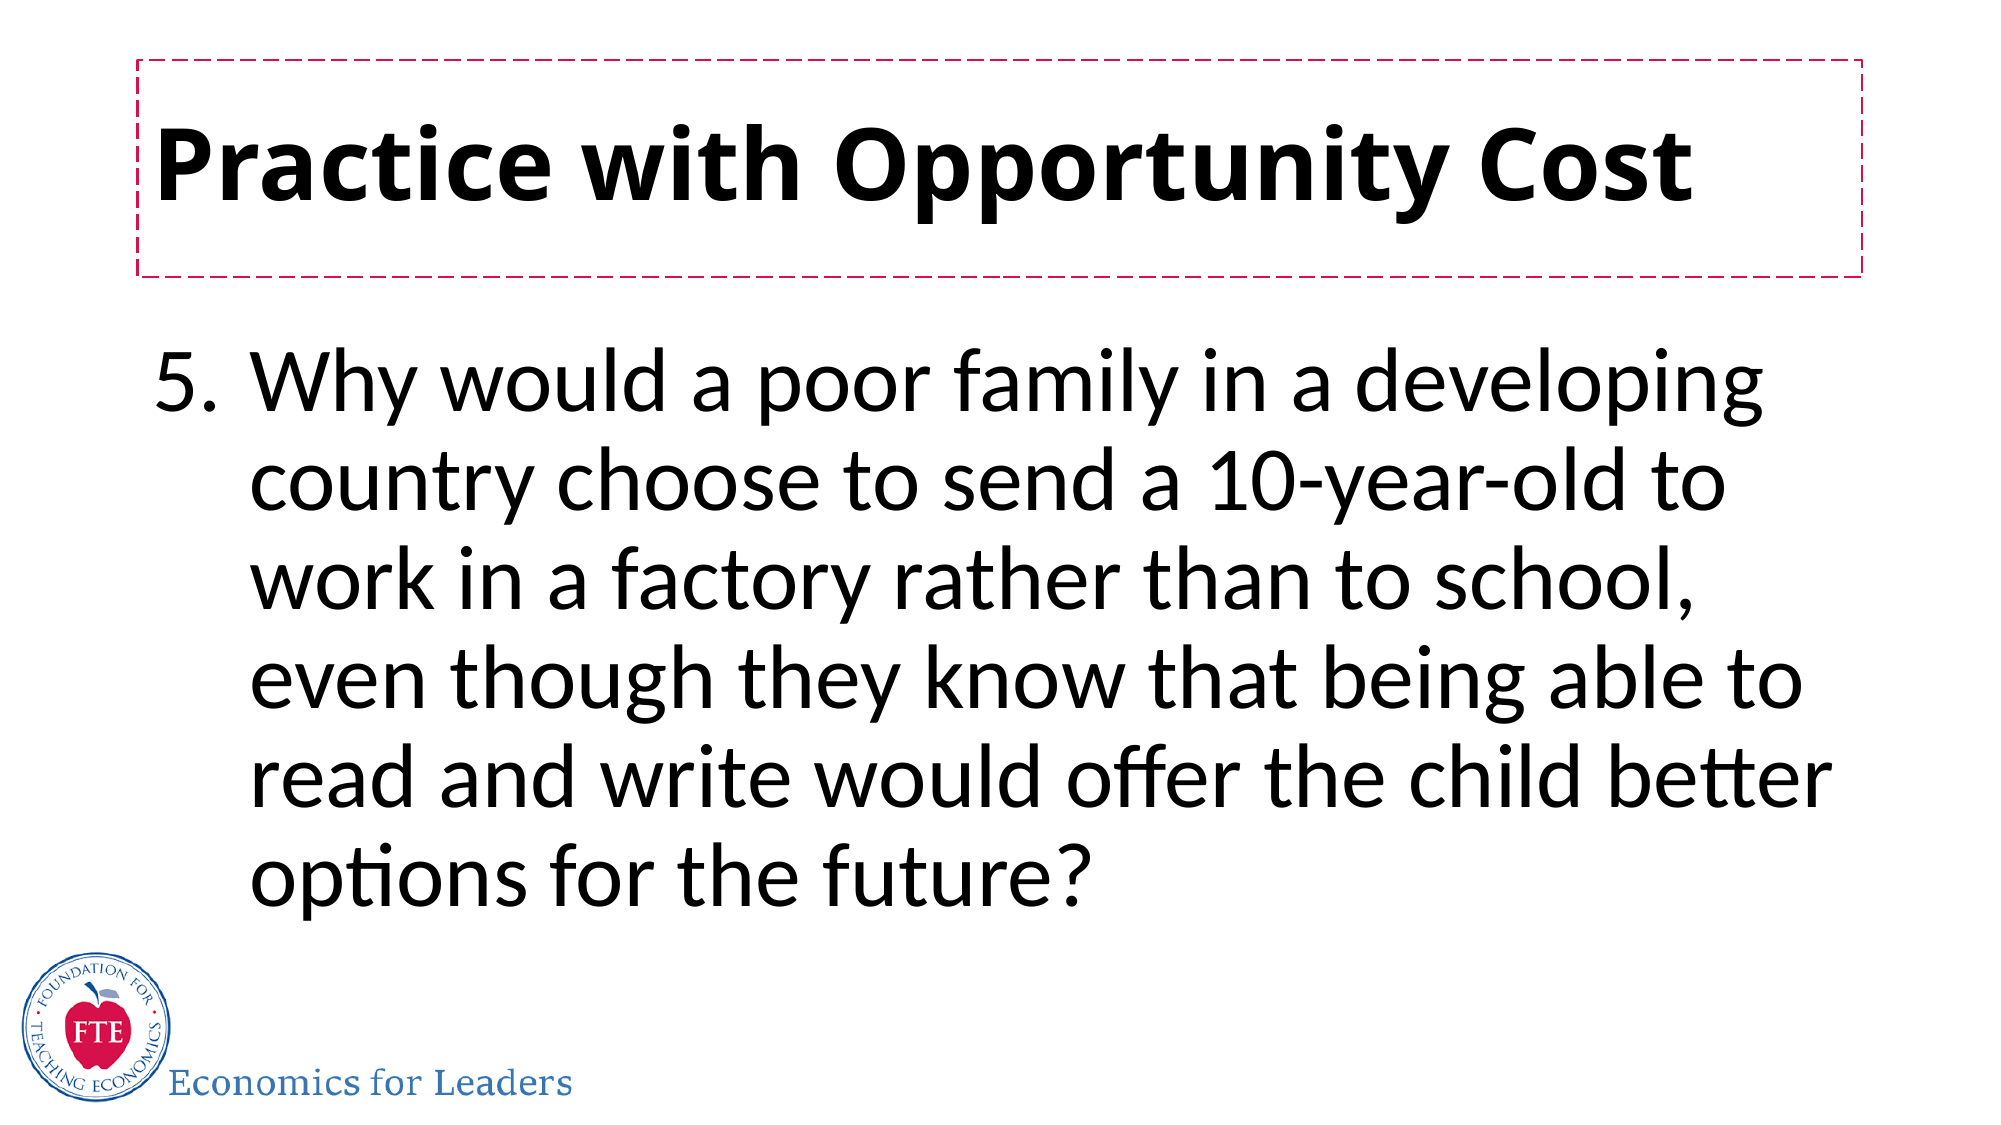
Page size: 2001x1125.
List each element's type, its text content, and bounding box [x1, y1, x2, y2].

list Why would a poor family in a developing country choose to send a 10-year-old to work in a factory rather than to school, even though they know that being able to read and write would offer the child better options for the future? [137, 324, 1863, 986]
picture [15, 946, 579, 1105]
title Practice with Opportunity Cost [136, 59, 1863, 278]
